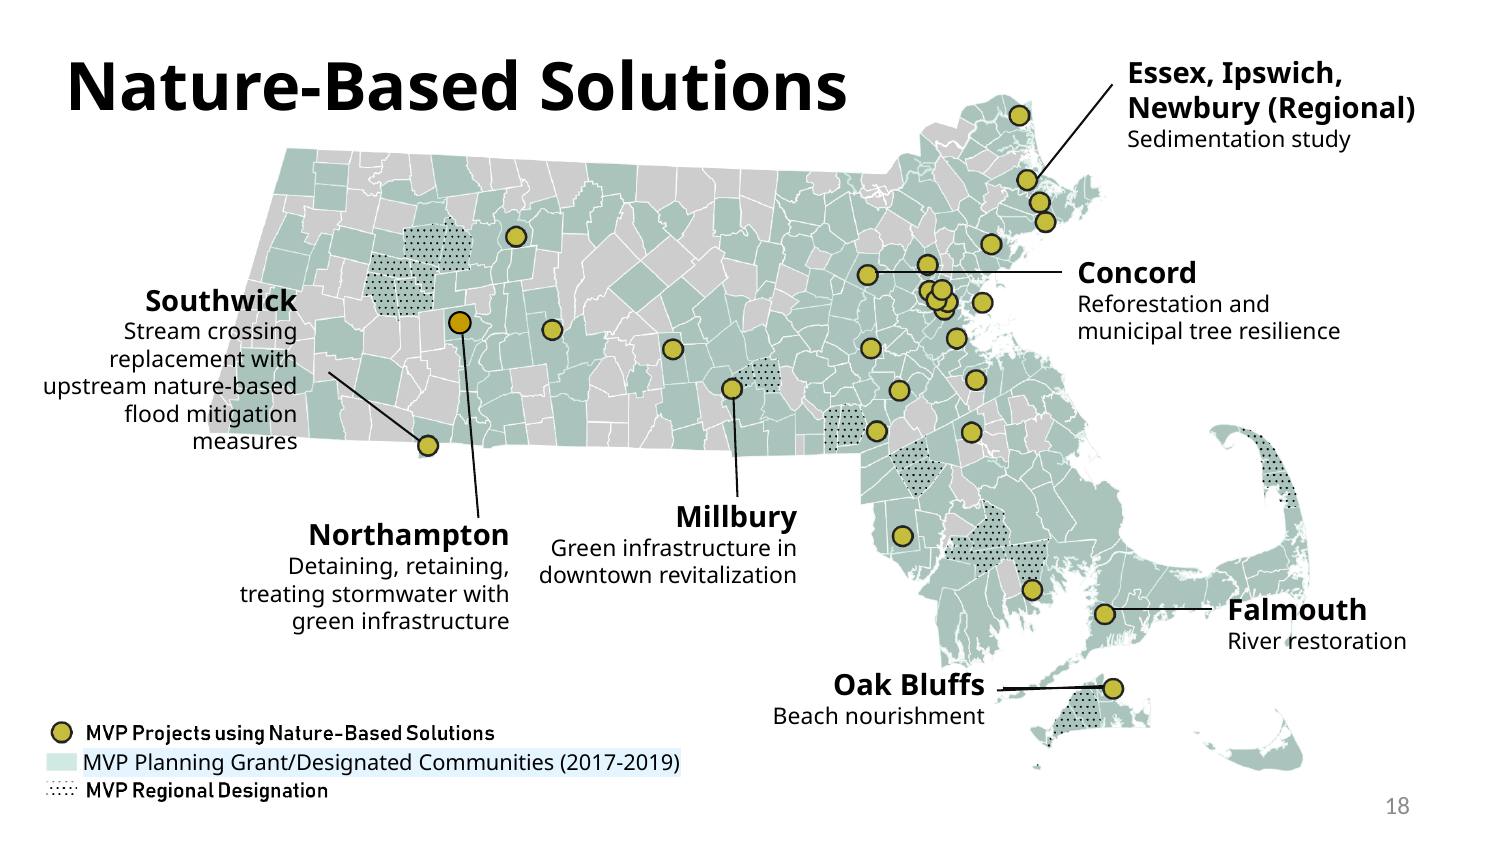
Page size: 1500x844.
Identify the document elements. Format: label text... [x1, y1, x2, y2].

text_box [462, 334, 479, 519]
slide_number 18 [1074, 782, 1425, 827]
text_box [328, 371, 421, 442]
text_box Falmouth River restoration [1381, 584, 1500, 662]
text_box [996, 685, 1104, 691]
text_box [733, 396, 738, 498]
text_box Southwick Stream crossing replacement with upstream nature-based flood mitigation measures [12, 274, 157, 462]
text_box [0, 691, 756, 844]
text_box Essex, Ipswich, Newbury (Regional) Sedimentation study [1381, 46, 1450, 159]
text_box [1037, 84, 1113, 179]
title Nature-Based Solutions [50, 33, 161, 135]
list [162, 34, 1377, 810]
